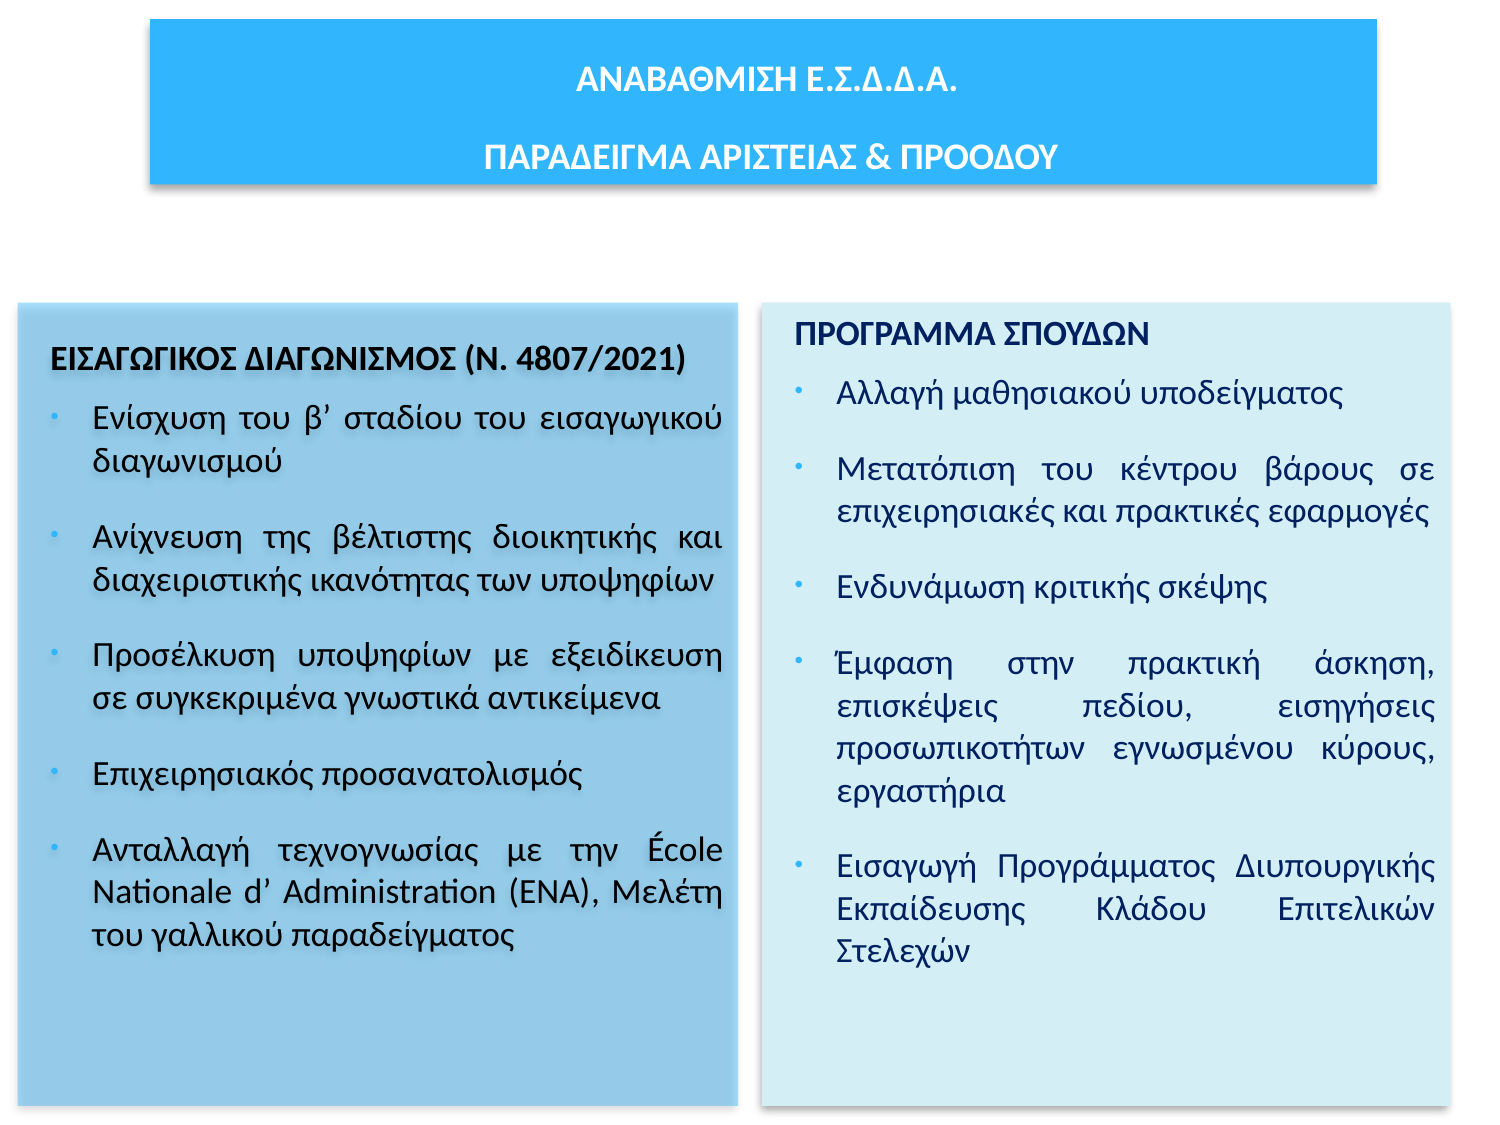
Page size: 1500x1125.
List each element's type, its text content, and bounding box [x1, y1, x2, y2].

text_box ΠΡΟΓΡΑΜΜΑ ΣΠΟΥΔΩΝ Αλλαγή μαθησιακού υποδείγματος Μετατόπιση του κέντρου βάρους σε επιχειρησιακές και πρακτικές εφαρμογές Ενδυνάμωση κριτικής σκέψης Έμφαση στην πρακτική άσκηση, επισκέψεις πεδίου, εισηγήσεις προσωπικοτήτων εγνωσμένου κύρους, εργαστήρια Εισαγωγή Προγράμματος Διυπουργικής Εκπαίδευσης Κλάδου Επιτελικών Στελεχών [761, 302, 1451, 1107]
text_box ΕΙΣΑΓΩΓΙΚΟΣ ΔΙΑΓΩΝΙΣΜΟΣ (Ν. 4807/2021) Ενίσχυση του β’ σταδίου του εισαγωγικού διαγωνισμού Ανίχνευση της βέλτιστης διοικητικής και διαχειριστικής ικανότητας των υποψηφίων Προσέλκυση υποψηφίων με εξειδίκευση σε συγκεκριμένα γνωστικά αντικείμενα Επιχειρησιακός προσανατολισμός Ανταλλαγή τεχνογνωσίας με την École Nationale d’ Administration (ENA), Μελέτη του γαλλικού παραδείγματος [12, 297, 743, 1111]
list ΑΝΑΒΑΘΜΙΣΗ Ε.Σ.Δ.Δ.Α. ΠΑΡΑΔΕΙΓΜΑ ΑΡΙΣΤΕΙΑΣ & ΠΡΟΟΔΟΥ [145, 14, 1382, 190]
